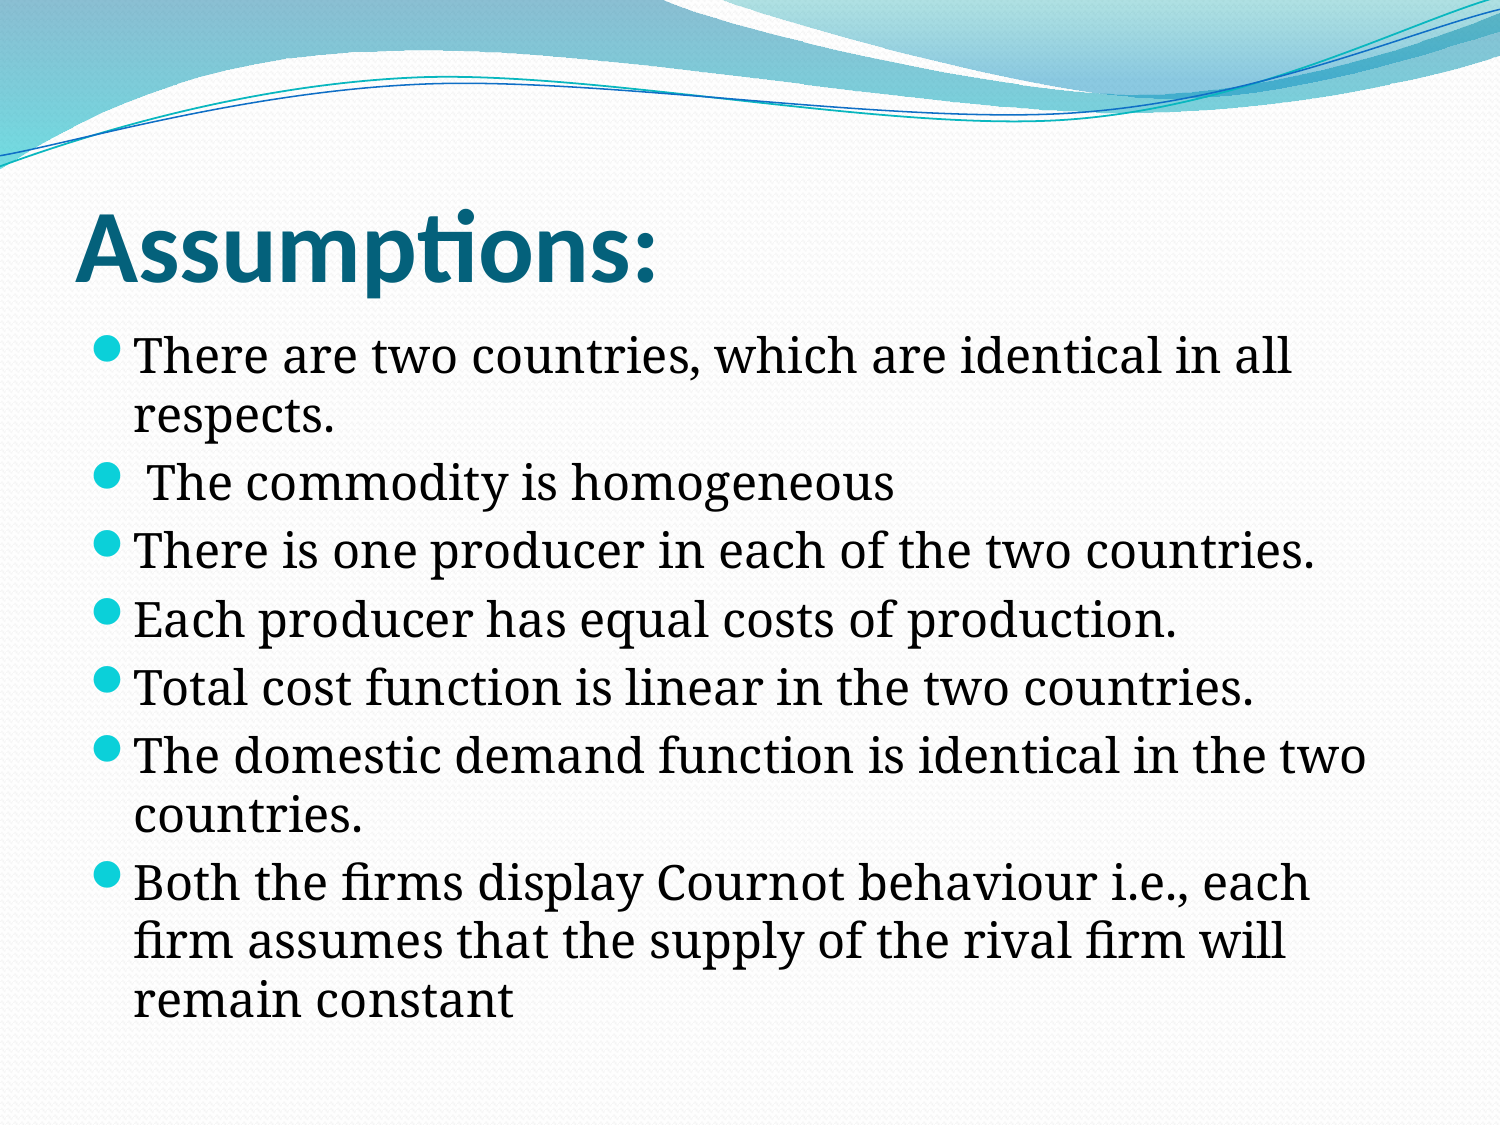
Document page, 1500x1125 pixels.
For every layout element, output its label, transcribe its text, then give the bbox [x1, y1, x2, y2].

title Assumptions: [75, 115, 1425, 303]
list There are two countries, which are identical in all respects. The commodity is homogeneous There is one producer in each of the two countries. Each producer has equal costs of production. Total cost function is linear in the two countries. The domestic demand function is identical in the two countries. Both the firms display Cournot behaviour i.e., each firm assumes that the supply of the rival firm will remain constant [75, 317, 1425, 1038]
